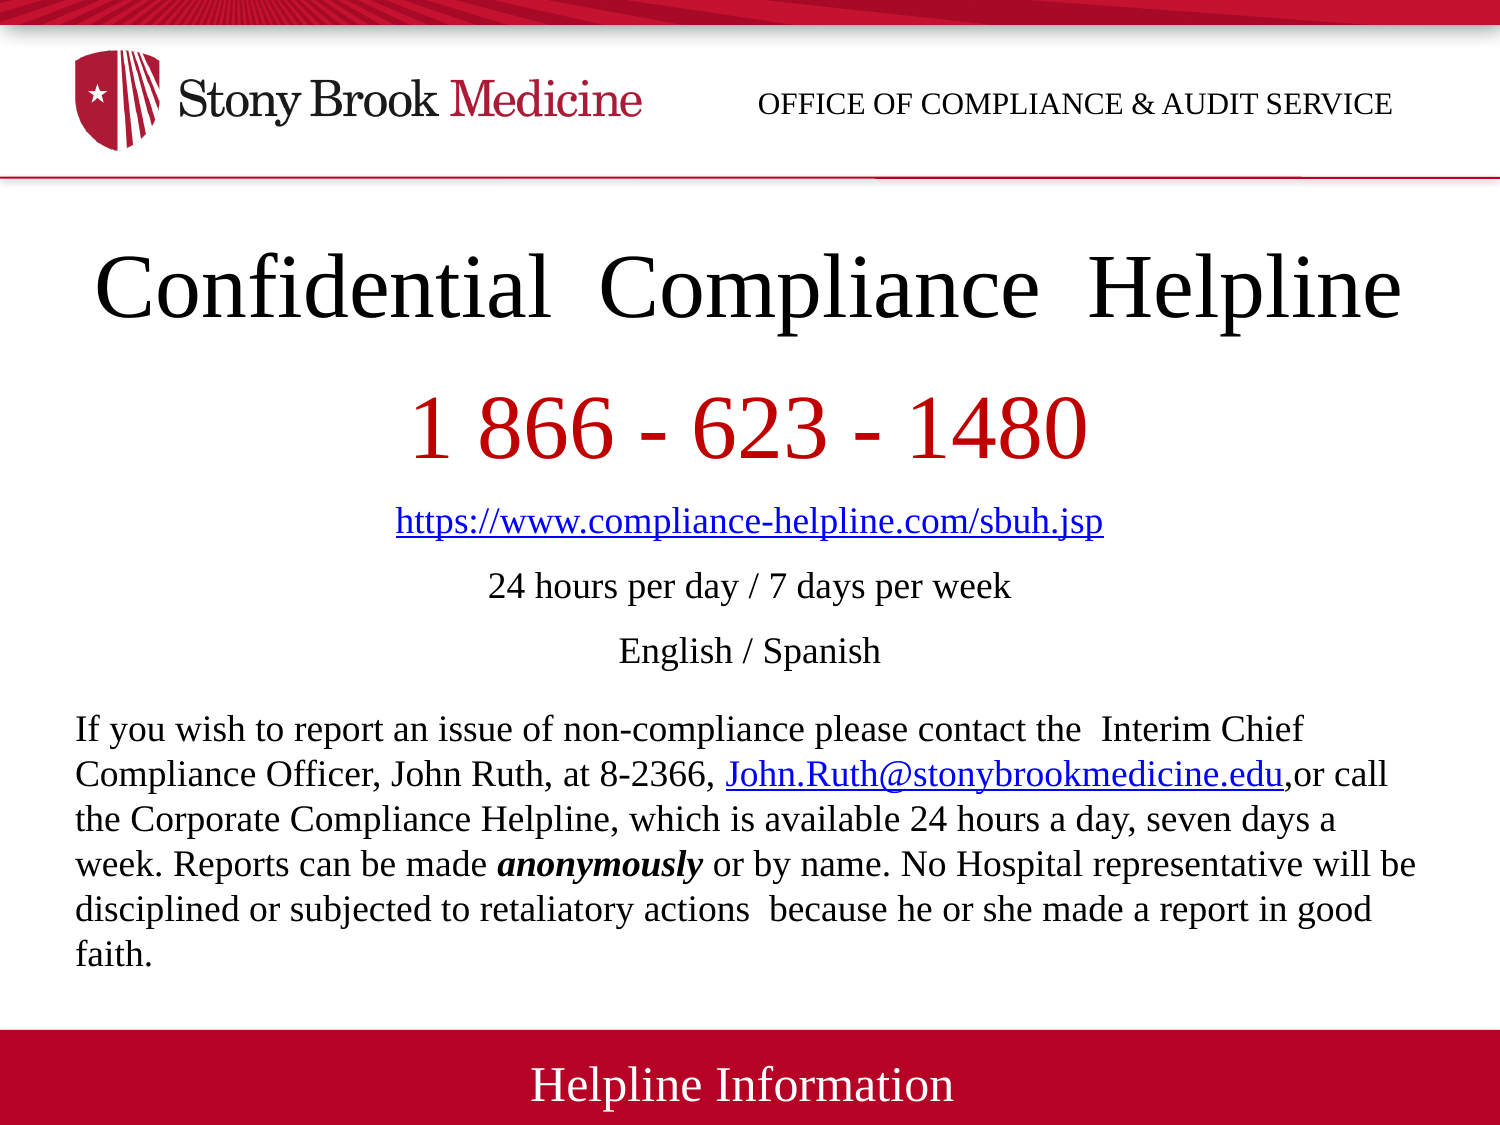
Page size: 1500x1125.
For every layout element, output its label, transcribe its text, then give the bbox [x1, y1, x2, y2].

list Confidential Compliance Helpline 1 866 - 623 - 1480 https://www.compliance-helpline.com/sbuh.jsp 24 hours per day / 7 days per week English / Spanish If you wish to report an issue of non-compliance please contact the Interim Chief Compliance Officer, John Ruth, at 8-2366, John.Ruth@stonybrookmedicine.edu,or call the Corporate Compliance Helpline, which is available 24 hours a day, seven days a week. Reports can be made anonymously or by name. No Hospital representative will be disciplined or subjected to retaliatory actions because he or she made a report in good faith. [74, 225, 1426, 1032]
list Helpline Information [0, 1043, 1500, 1125]
list Office of compliance & audit service [757, 76, 1426, 140]
picture [75, 48, 642, 151]
picture [0, 0, 1500, 25]
